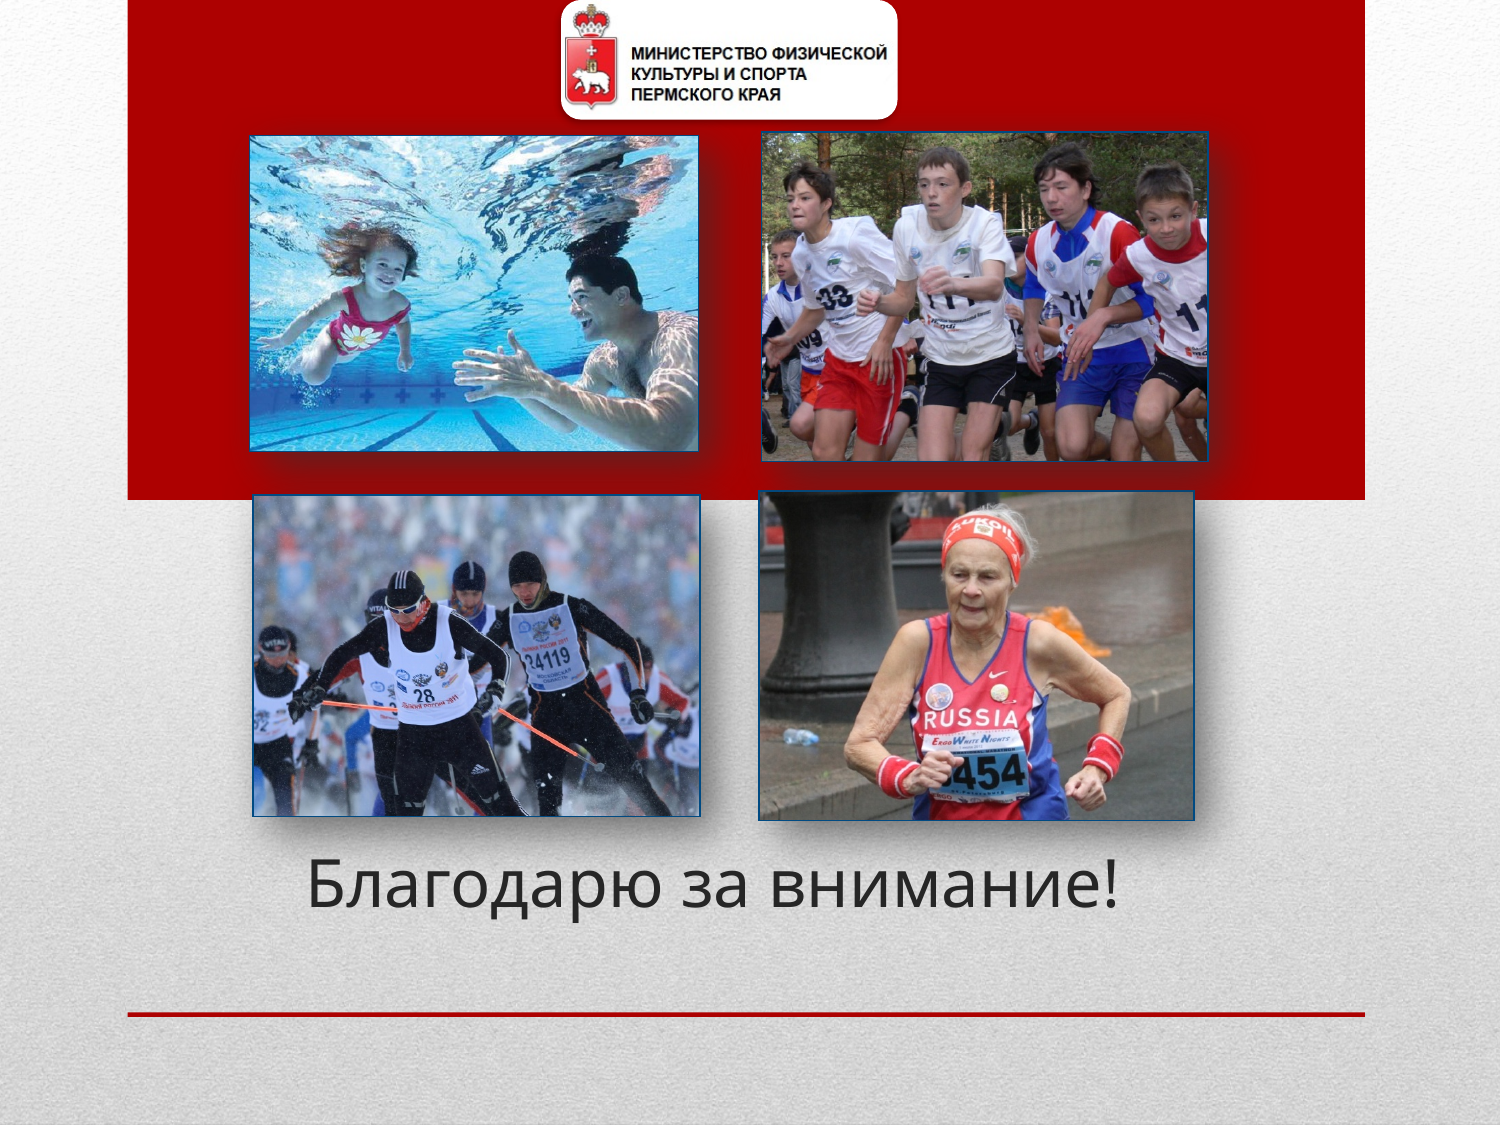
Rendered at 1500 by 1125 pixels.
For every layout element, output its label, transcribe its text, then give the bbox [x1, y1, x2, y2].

picture [560, 0, 898, 120]
picture [253, 495, 700, 816]
title Благодарю за внимание! [0, 786, 1137, 929]
picture [761, 132, 1208, 462]
picture [759, 491, 1194, 820]
picture [249, 135, 700, 453]
